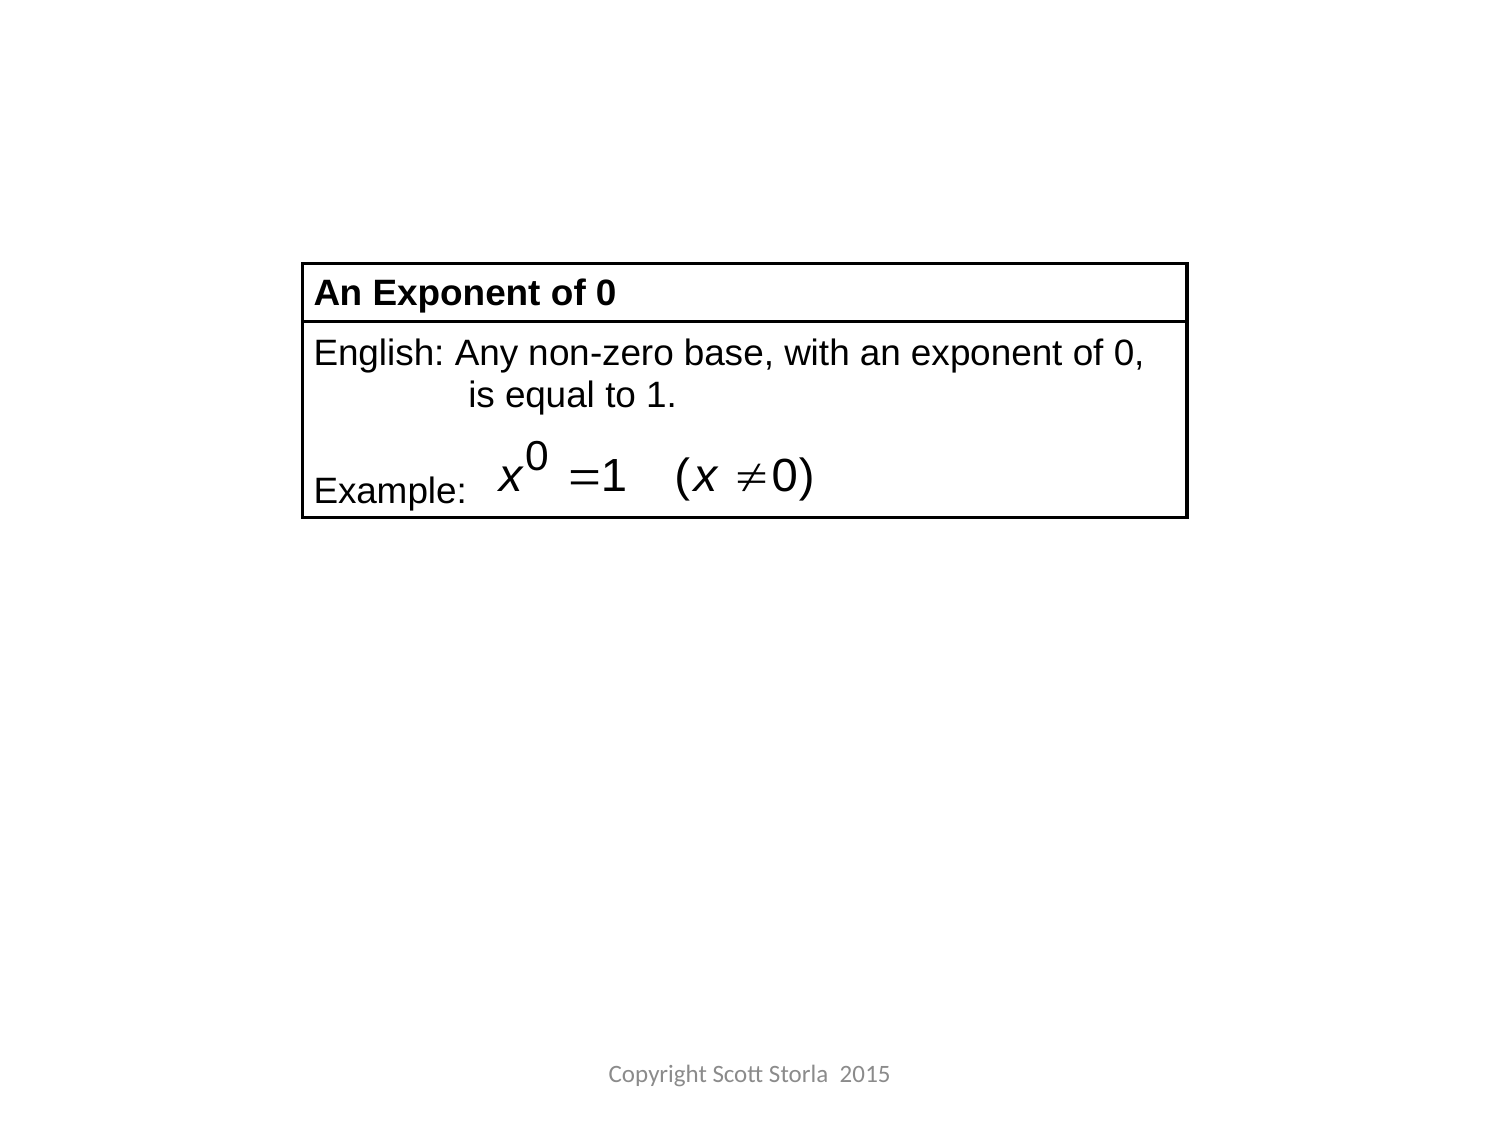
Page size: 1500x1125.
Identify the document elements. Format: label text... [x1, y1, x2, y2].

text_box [262, 262, 1301, 585]
footer Copyright Scott Storla 2015 [512, 1042, 988, 1103]
